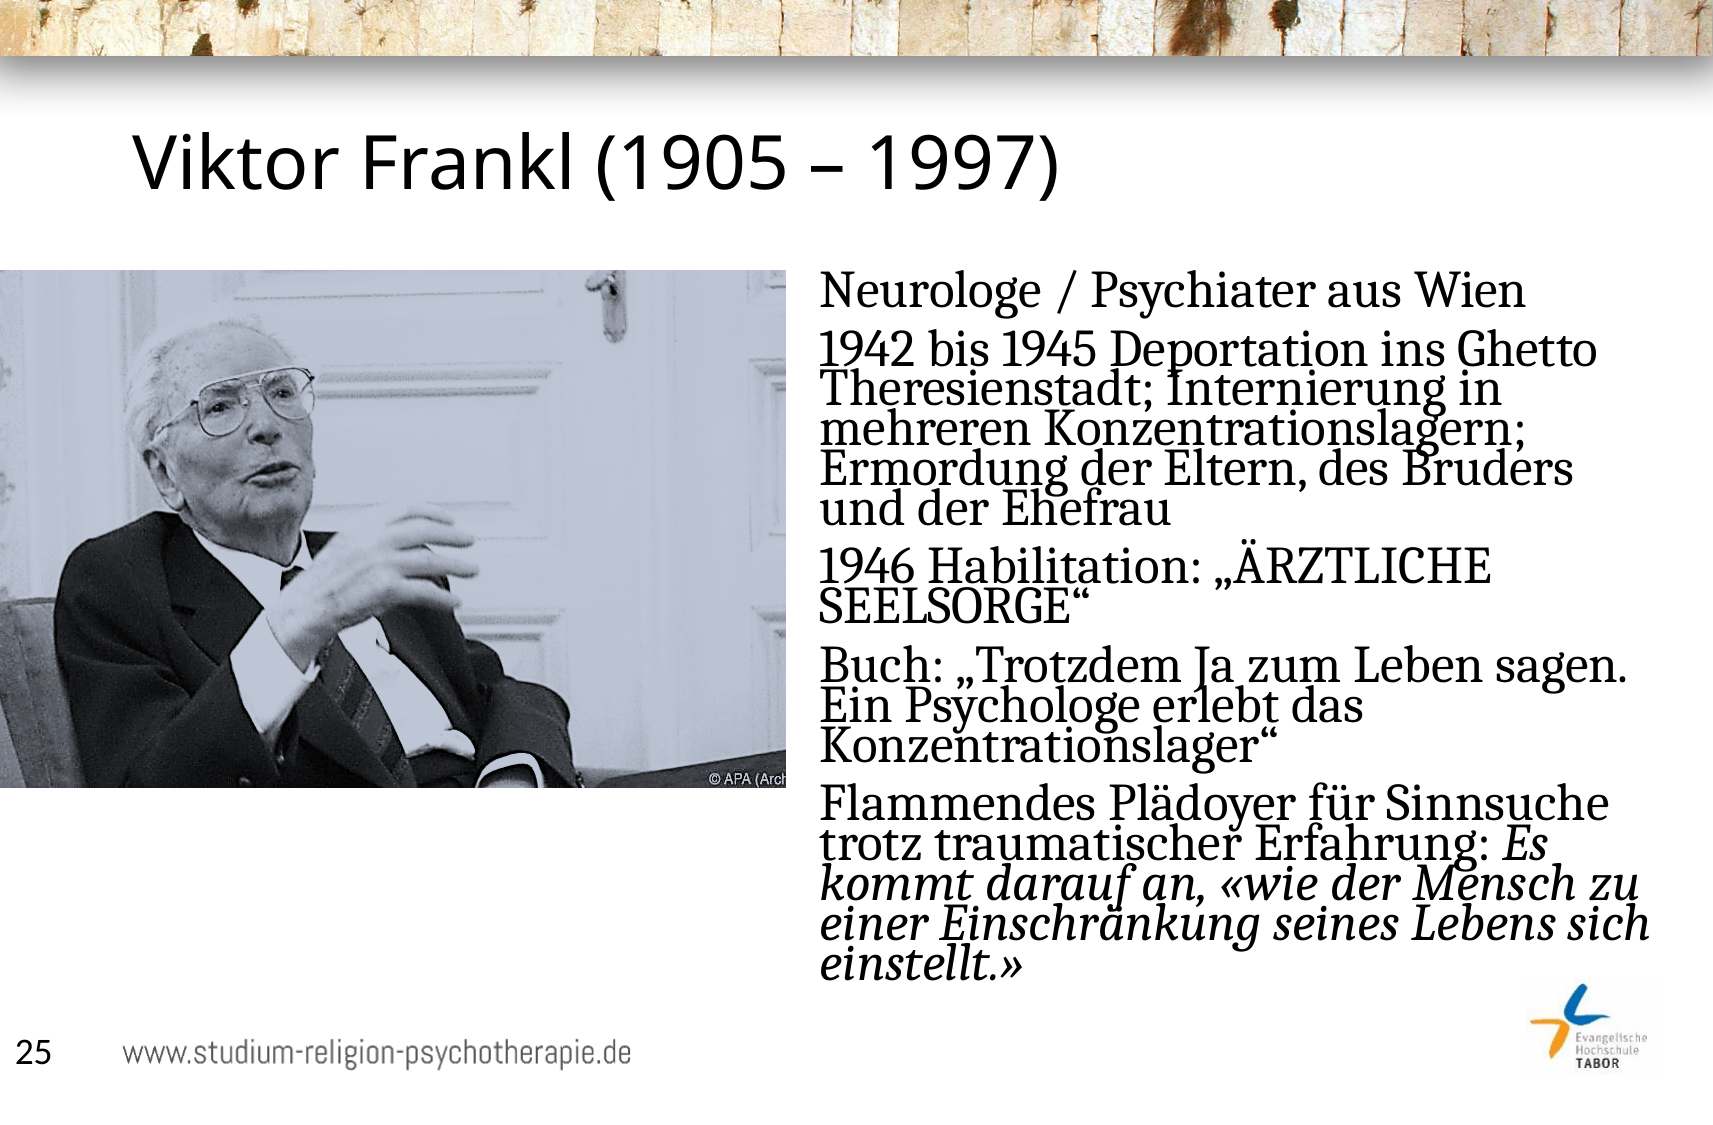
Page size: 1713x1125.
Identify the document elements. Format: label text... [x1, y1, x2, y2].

picture [0, 0, 1713, 56]
title Viktor Frankl (1905 – 1997) [117, 103, 1661, 228]
picture [1526, 1014, 1659, 1077]
slide_number 25 [0, 1019, 185, 1103]
picture [185, 1034, 635, 1074]
picture [0, 270, 786, 788]
list Neurologe / Psychiater aus Wien 1942 bis 1945 Deportation ins Ghetto Theresienstadt; Internierung in mehreren Konzentrationslagern; Ermordung der Eltern, des Bruders und der Ehefrau 1946 Habilitation: „ÄRZTLICHE SEELSORGE“ Buch: „Trotzdem Ja zum Leben sagen. Ein Psychologe erlebt das Konzentrationslager“ Flammendes Plädoyer für Sinnsuche trotz traumatischer Erfahrung: Es kommt darauf an, «wie der Mensch zu einer Einschränkung seines Lebens sich einstellt.» [804, 270, 1667, 1014]
